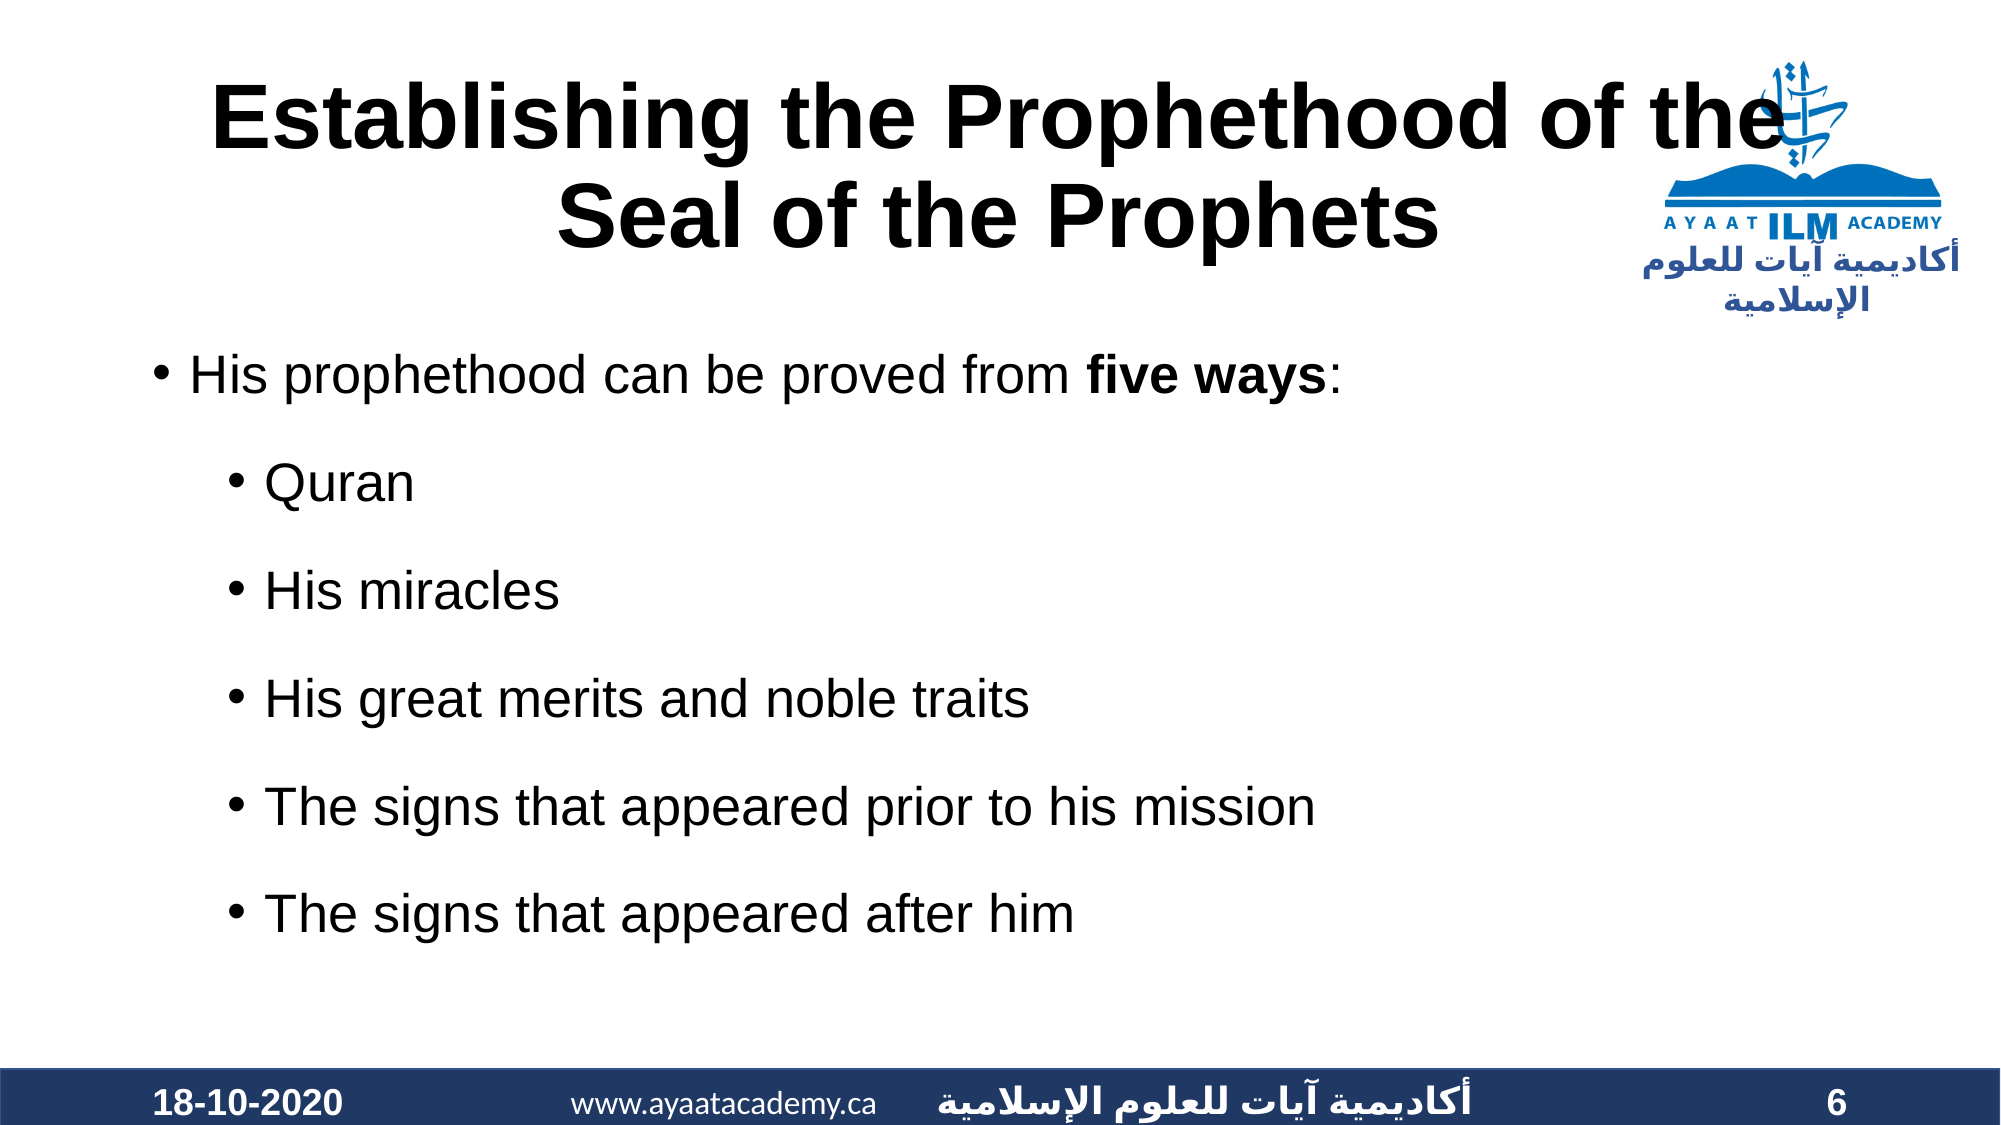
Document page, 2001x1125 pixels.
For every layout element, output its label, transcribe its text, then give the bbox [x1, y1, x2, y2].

title Establishing the Prophethood of the Seal of the Prophets [137, 59, 1863, 278]
picture [1651, 37, 1952, 257]
list His prophethood can be proved from five ways: Quran His miracles His great merits and noble traits The signs that appeared prior to his mission The signs that appeared after him [137, 299, 1863, 1014]
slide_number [137, 1070, 588, 1125]
slide_number 6 [1412, 1070, 1863, 1125]
